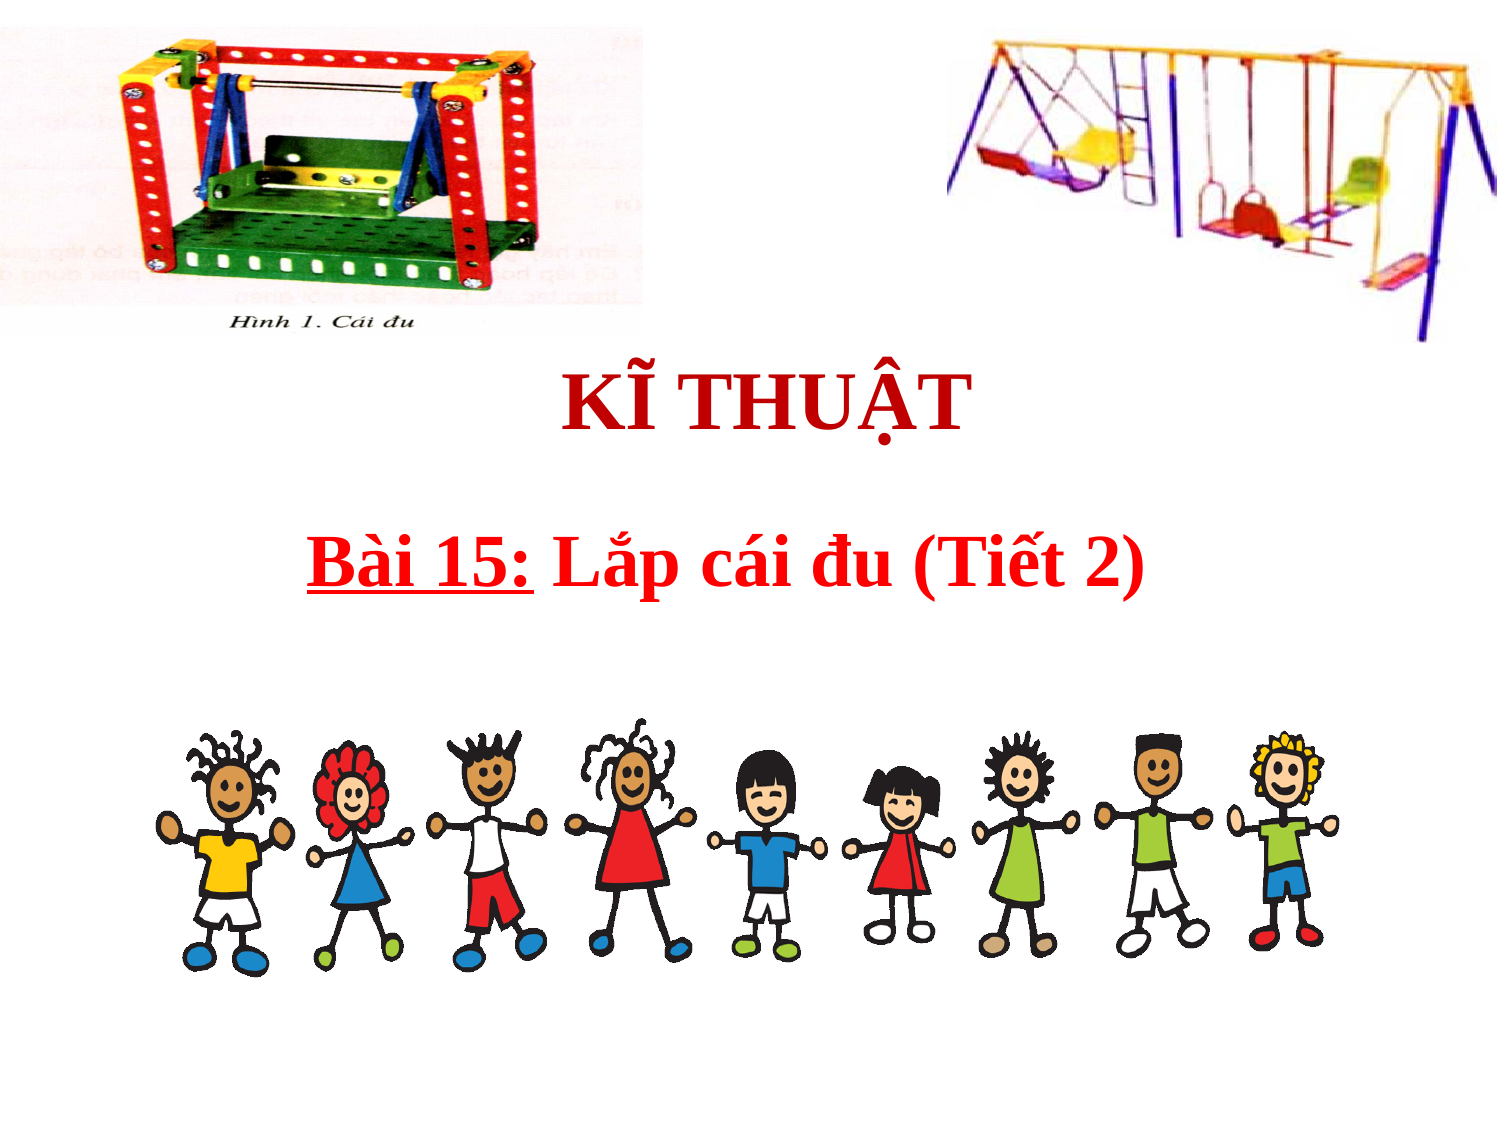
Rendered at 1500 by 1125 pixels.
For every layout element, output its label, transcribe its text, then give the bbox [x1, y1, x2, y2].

picture [946, 28, 1497, 343]
text_box KĨ THUẬT [354, 339, 1199, 455]
text_box Bài 15: Lắp cái đu (Tiết 2) [99, 503, 1355, 609]
picture [0, 19, 643, 338]
picture [145, 711, 1355, 982]
